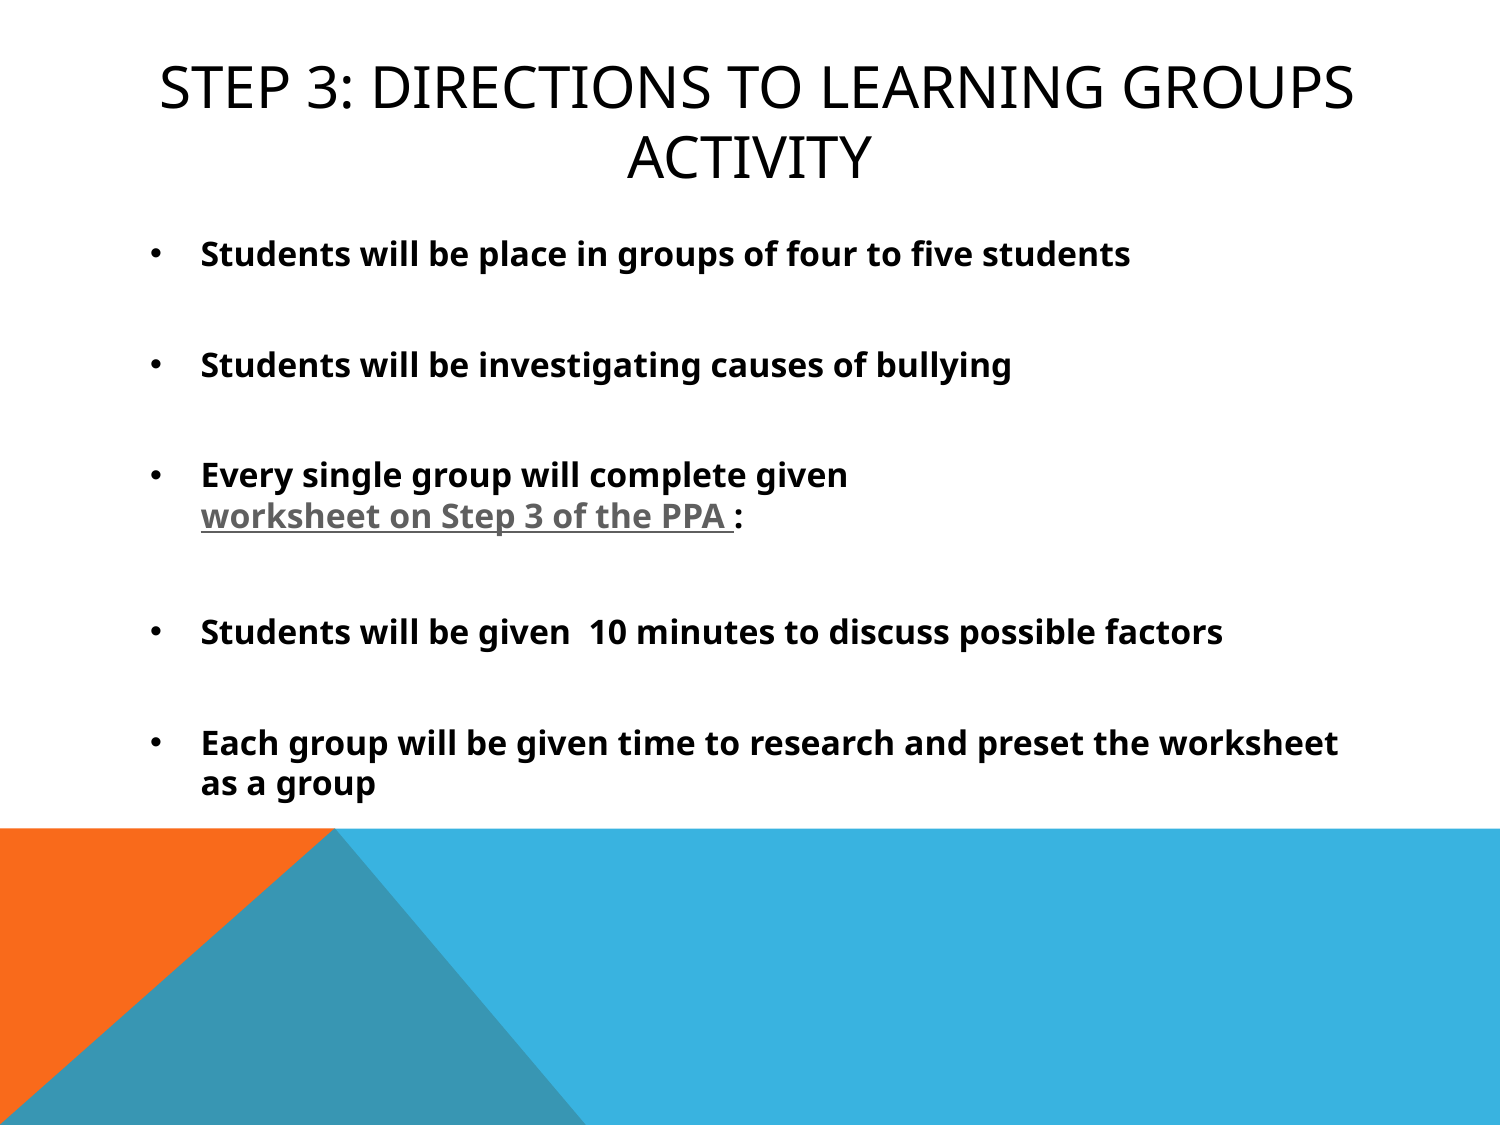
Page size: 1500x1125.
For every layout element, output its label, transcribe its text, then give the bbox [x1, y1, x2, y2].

list Students will be place in groups of four to five students Students will be investigating causes of bullying Every single group will complete given worksheet on Step 3 of the PPA : Students will be given 10 minutes to discuss possible factors Each group will be given time to research and preset the worksheet as a group [135, 224, 1395, 812]
title Step 3: Directions to Learning groups Activity [63, 60, 1452, 181]
